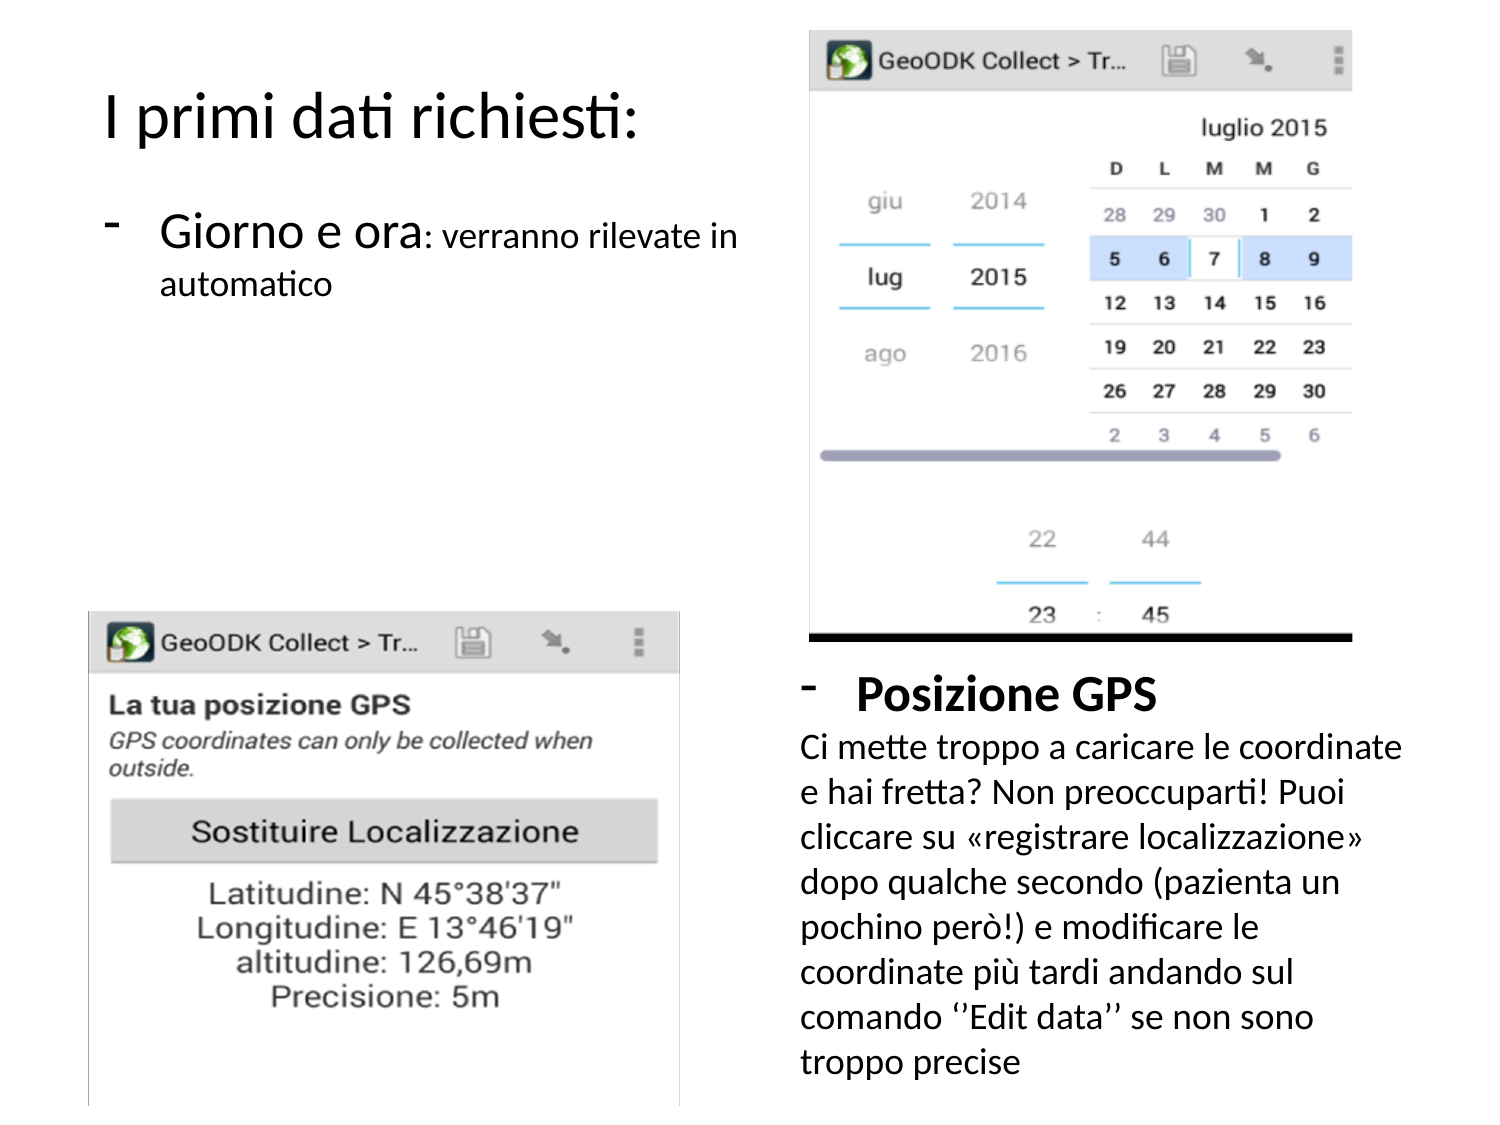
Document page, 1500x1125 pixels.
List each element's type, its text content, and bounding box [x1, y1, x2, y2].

picture [88, 611, 680, 1107]
picture [808, 30, 1353, 642]
text_box I primi dati richiesti: Giorno e ora: verranno rilevate in automatico [88, 64, 786, 312]
text_box Posizione GPS Ci mette troppo a caricare le coordinate e hai fretta? Non preoccuparti! Puoi cliccare su «registrare localizzazione» dopo qualche secondo (pazienta un pochino però!) e modificare le coordinate più tardi andando sul comando ‘’Edit data’’ se non sono troppo precise [785, 652, 1436, 1090]
